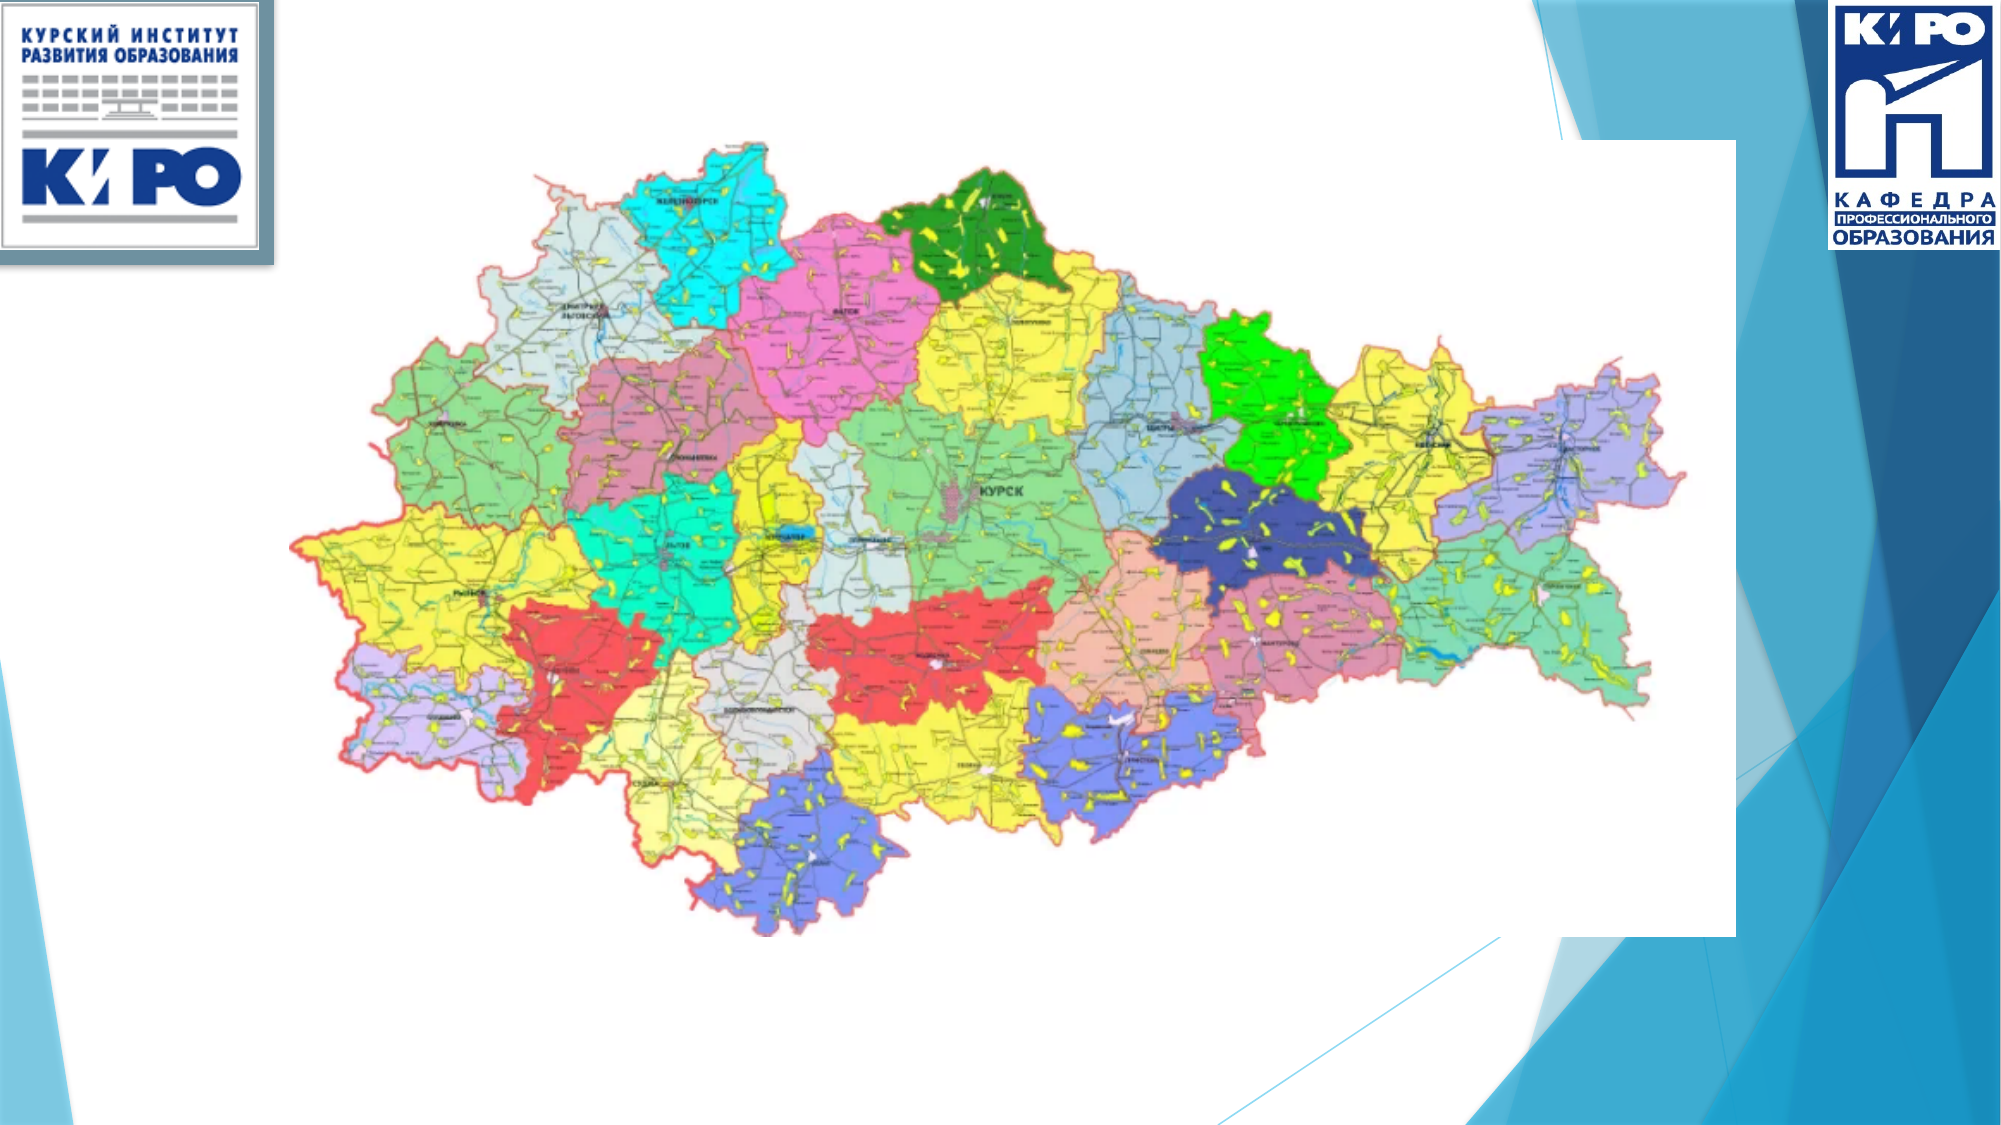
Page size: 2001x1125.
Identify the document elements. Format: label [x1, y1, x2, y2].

picture [288, 139, 1736, 937]
picture [1827, 0, 2000, 251]
picture [0, 1, 260, 251]
